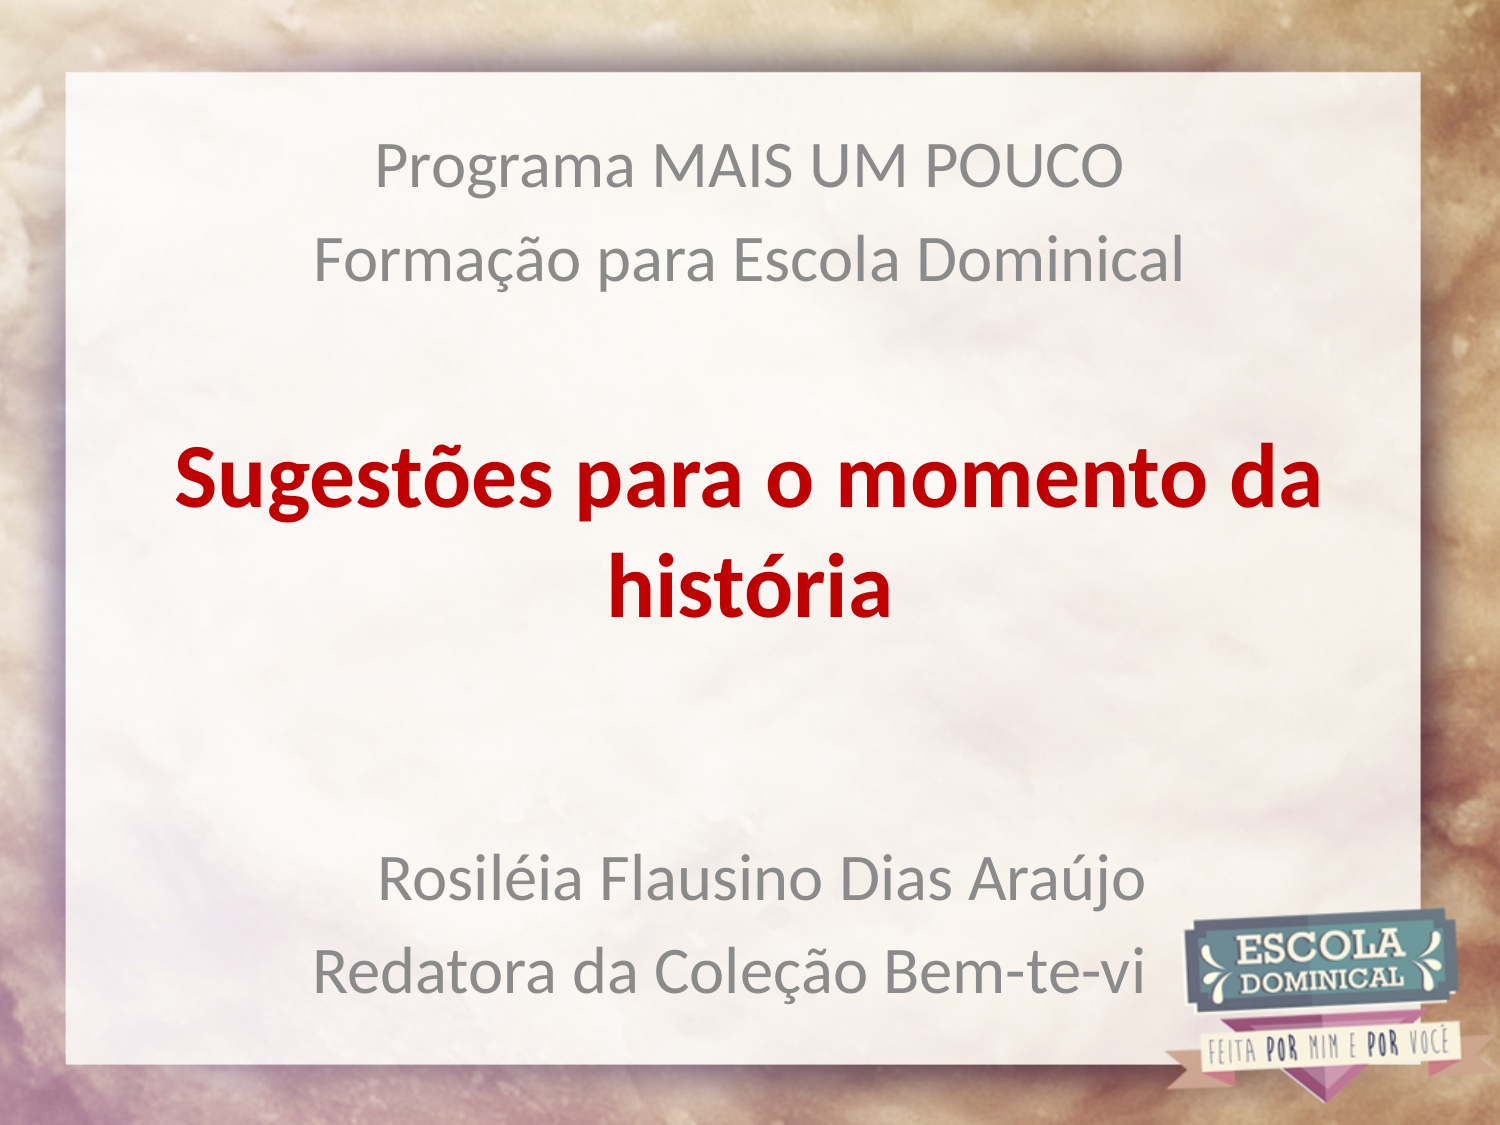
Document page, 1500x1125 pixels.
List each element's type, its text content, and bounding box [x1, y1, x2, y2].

subtitle Programa MAIS UM POUCO Formação para Escola Dominical [224, 113, 1276, 402]
text_box Rosiléia Flausino Dias Araújo Redatora da Coleção Bem-te-vi [112, 826, 1163, 1114]
title Sugestões para o momento da história [112, 404, 1388, 647]
picture [0, 0, 1500, 1125]
